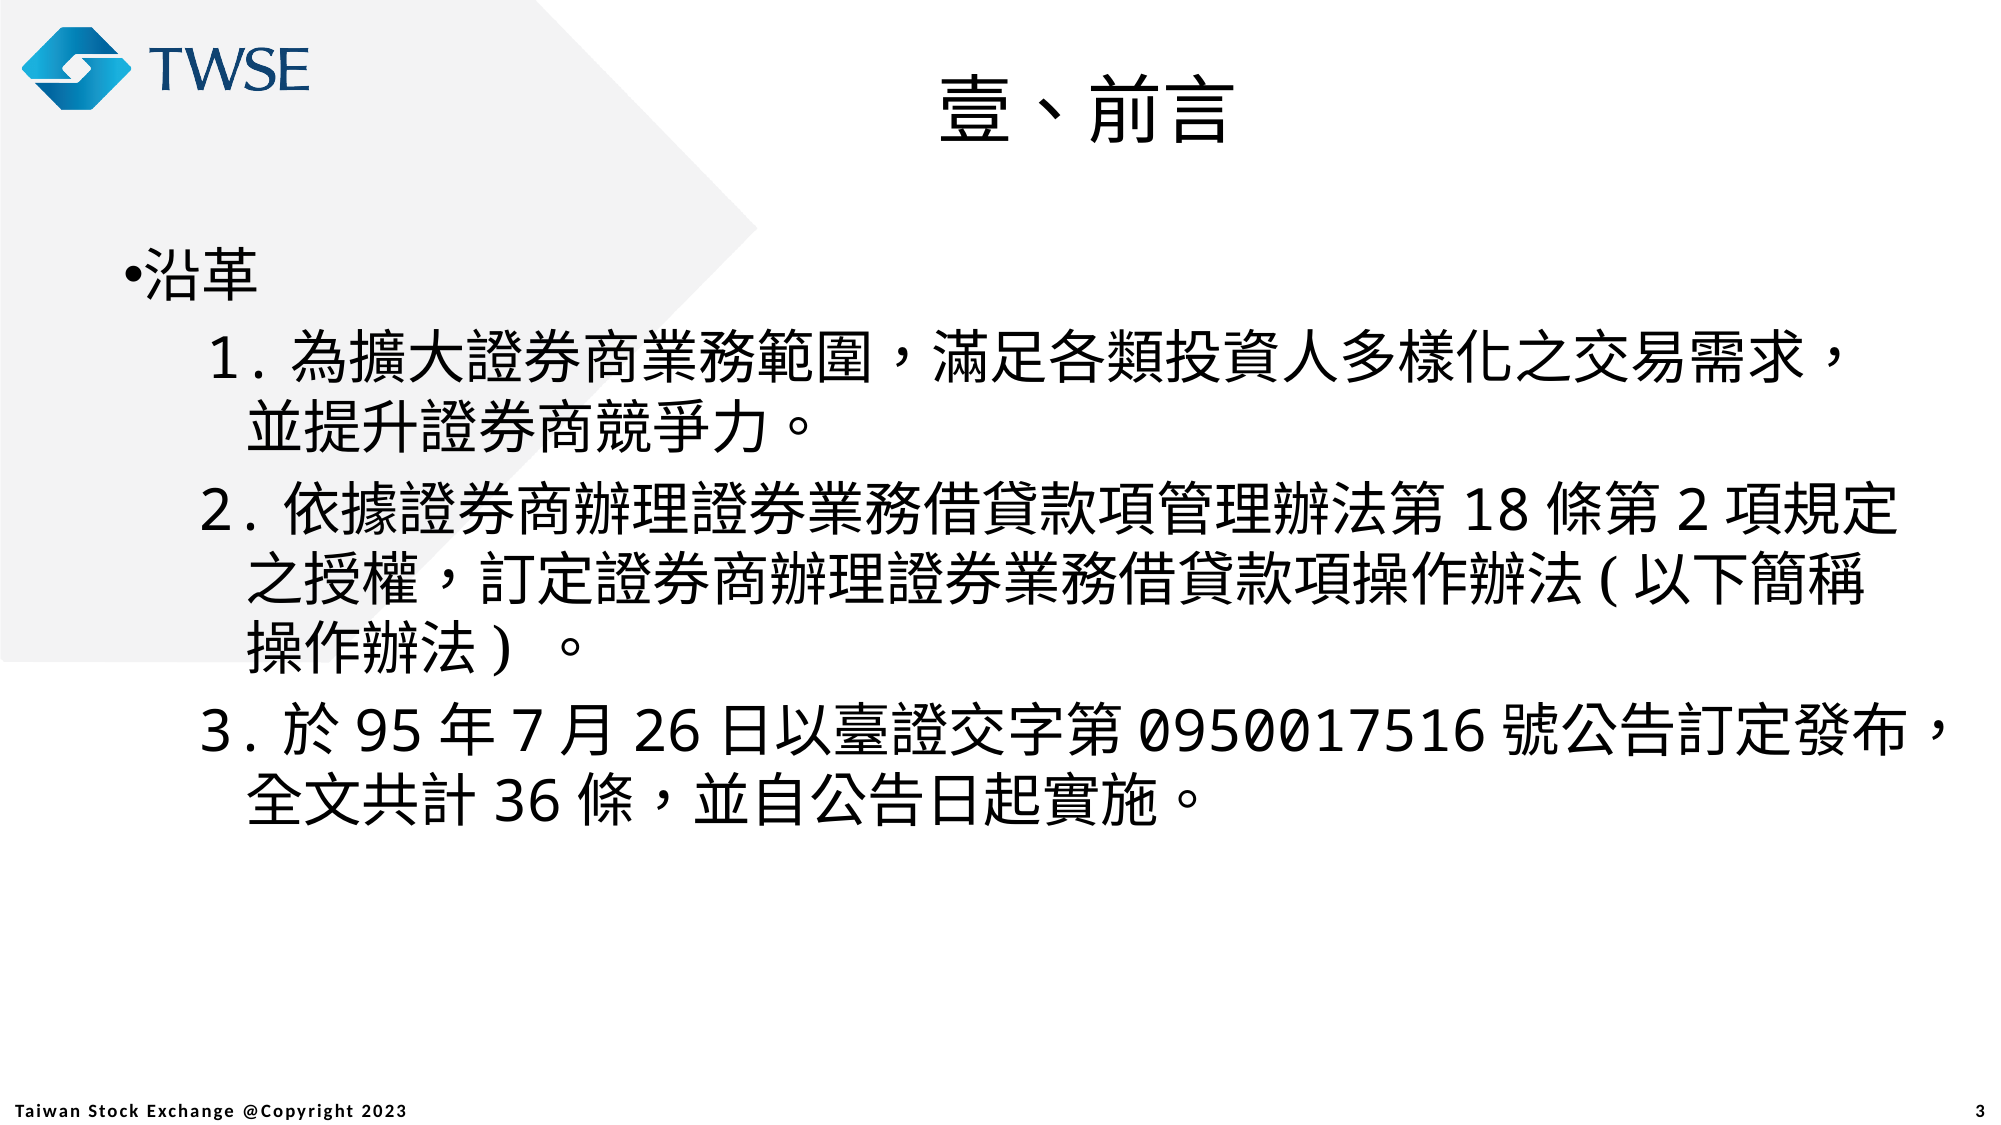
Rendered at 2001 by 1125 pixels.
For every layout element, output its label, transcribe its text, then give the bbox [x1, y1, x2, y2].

list 壹、前言 [249, 36, 1926, 174]
picture [0, 0, 781, 675]
slide_number 3 [1911, 1080, 2000, 1125]
list 沿革 1.為擴大證券商業務範圍，滿足各類投資人多樣化之交易需求，並提升證券商競爭力。 2.依據證券商辦理證券業務借貸款項管理辦法第18條第2項規定之授權，訂定證券商辦理證券業務借貸款項操作辦法(以下簡稱操作辦法) 。 3.於95年7月26日以臺證交字第0950017516號公告訂定發布，全文共計36條，並自公告日起實施。 [108, 230, 1937, 1042]
